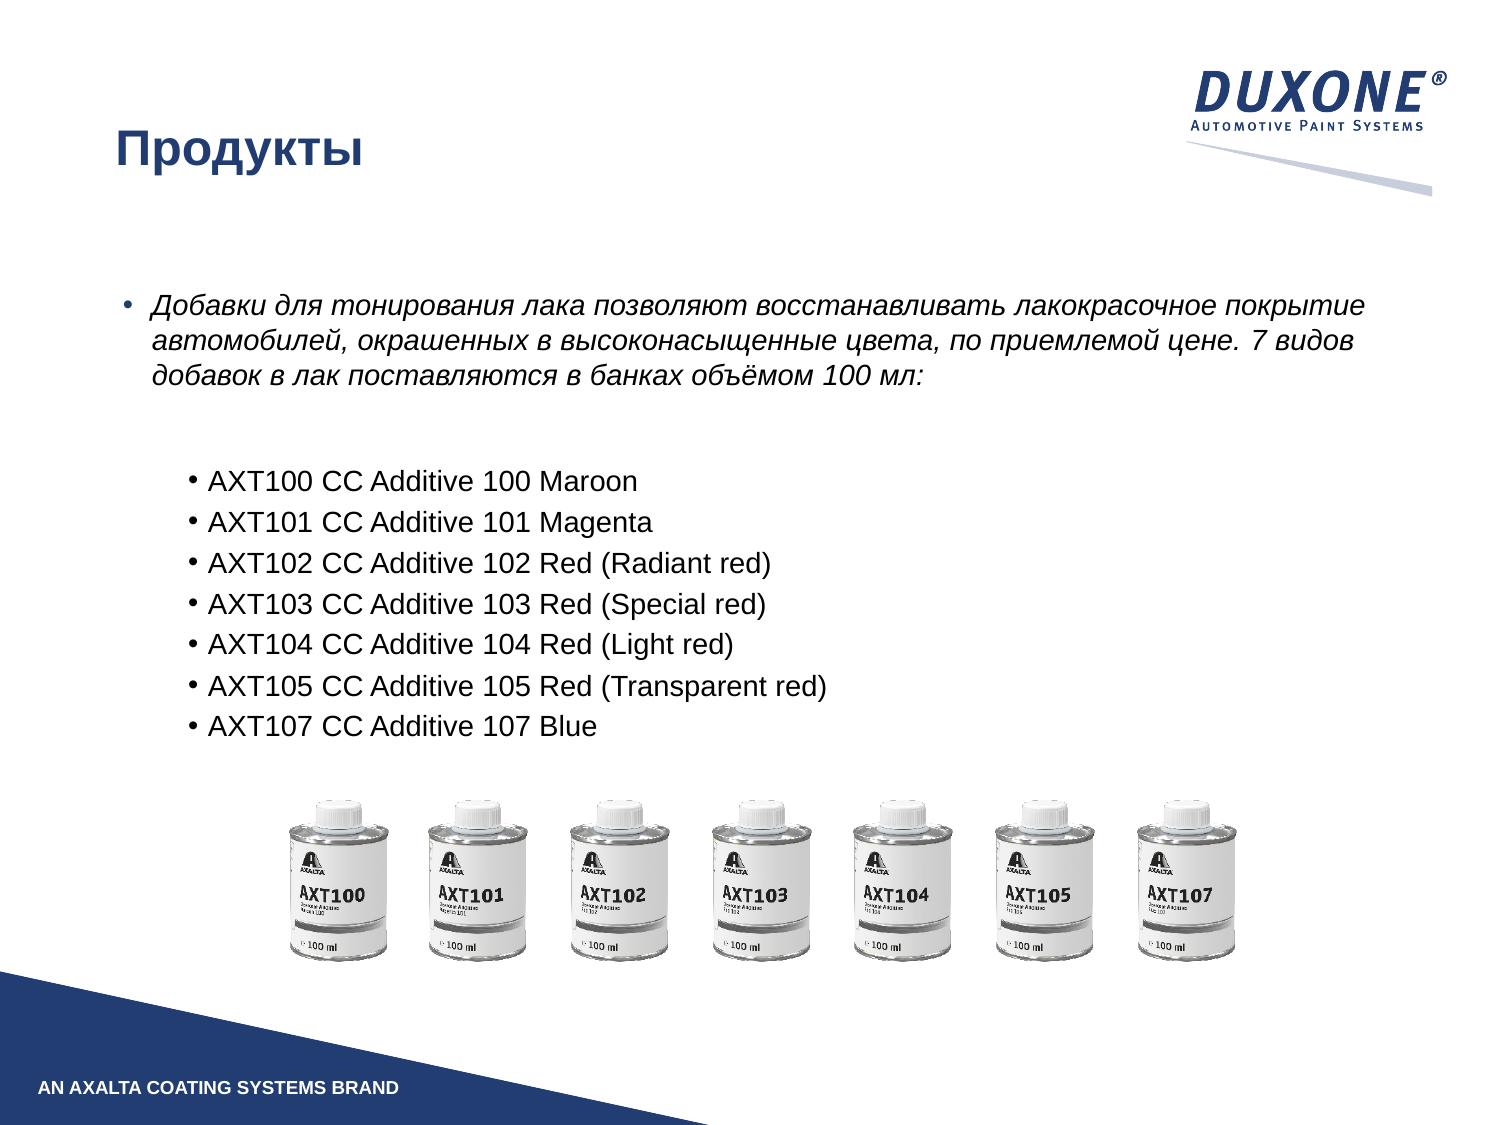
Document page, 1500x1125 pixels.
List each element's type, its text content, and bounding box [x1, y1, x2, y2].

list Добавки для тонирования лака позволяют восстанавливать лакокрасочное покрытие автомобилей, окрашенных в высоконасыщенные цвета, по приемлемой цене. 7 видов добавок в лак поставляются в банках объёмом 100 мл: AXT100 CC Additive 100 Maroon AXT101 CC Additive 101 Magenta AXT102 CC Additive 102 Red (Radiant red) AXT103 CC Additive 103 Red (Special red) AXT104 CC Additive 104 Red (Light red) AXT105 CC Additive 105 Red (Transparent red) AXT107 CC Additive 107 Blue [108, 278, 1471, 1000]
picture [0, 0, 1500, 1125]
title Продукты [100, 0, 1282, 183]
